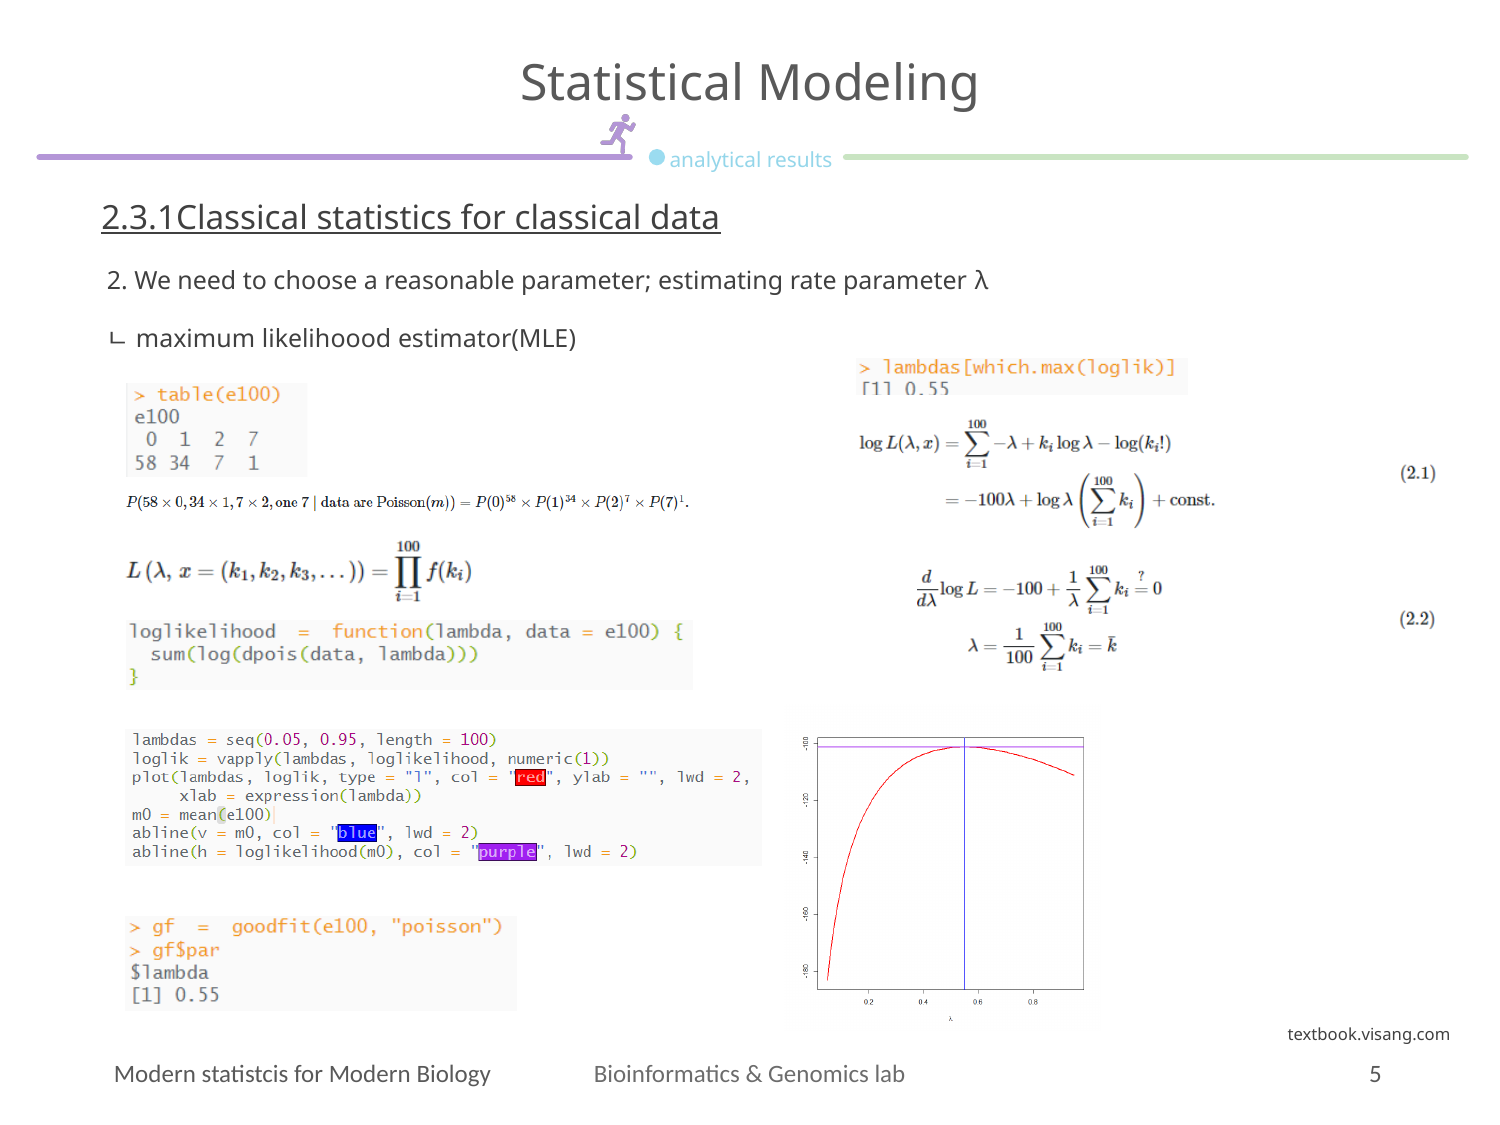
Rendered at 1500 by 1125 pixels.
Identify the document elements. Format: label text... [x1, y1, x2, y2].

picture [125, 729, 762, 866]
picture [784, 704, 1101, 1031]
footer Bioinformatics & Genomics lab [595, 1042, 1004, 1103]
picture [126, 620, 693, 690]
text_box 2.3.1Classical statistics for classical data [86, 188, 1416, 244]
text_box ㄴmaximum likelihoood estimator(MLE) [92, 312, 1244, 360]
text_box textbook.visang.com [784, 1014, 1466, 1052]
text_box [39, 112, 1466, 179]
text_box Statistical Modeling [100, 43, 1400, 112]
text_box Modern statistcis for Modern Biology [99, 1042, 595, 1103]
picture [916, 558, 1439, 674]
picture [126, 383, 308, 477]
picture [125, 916, 517, 1011]
picture [838, 358, 1442, 543]
text_box 2. We need to choose a reasonable parameter; estimating rate parameter λ [92, 253, 1400, 302]
picture [113, 478, 697, 608]
slide_number 5 [1059, 1052, 1397, 1103]
